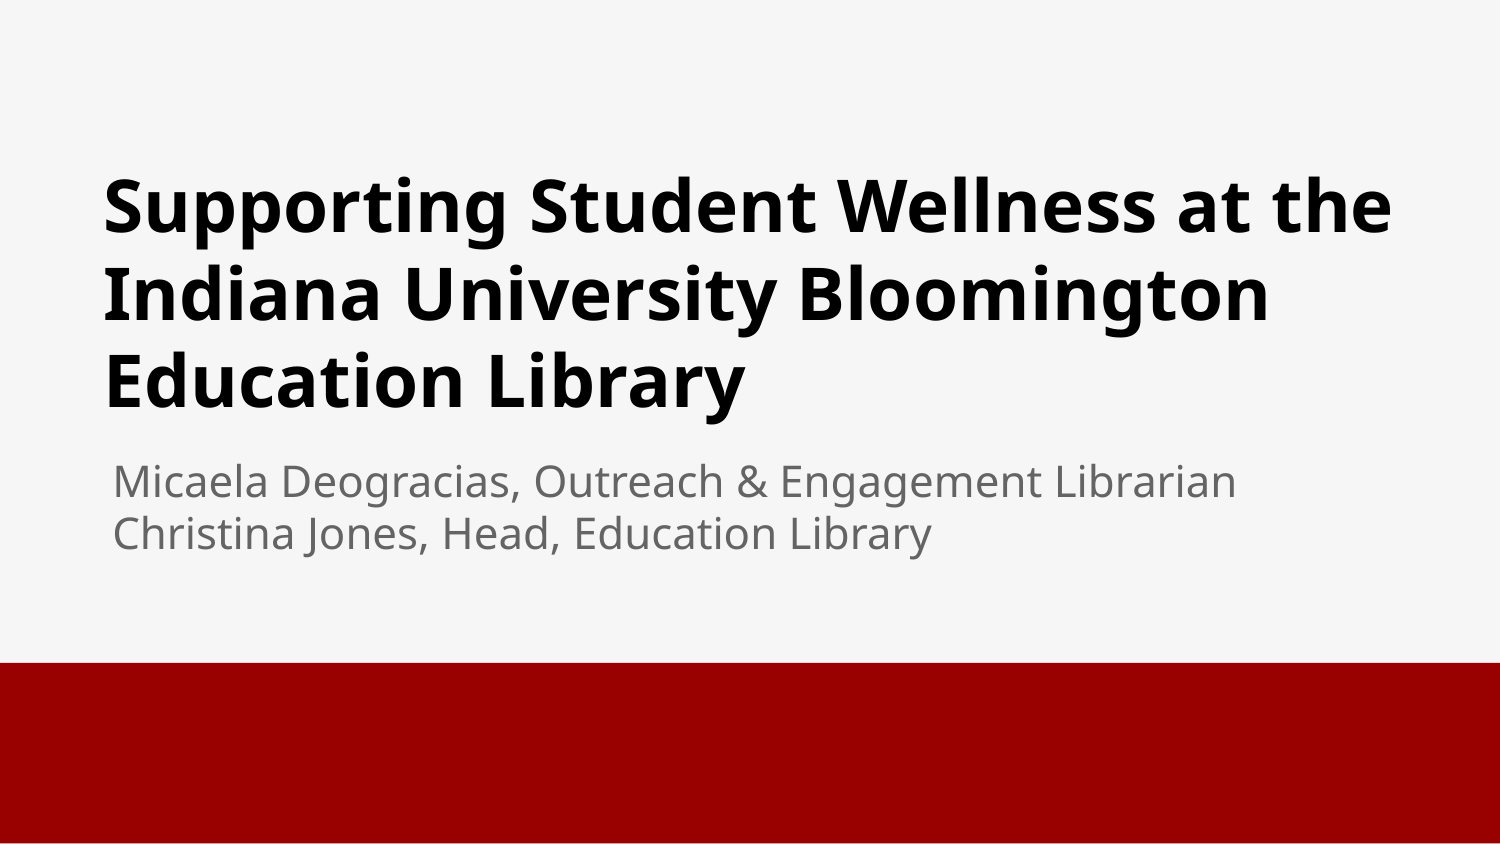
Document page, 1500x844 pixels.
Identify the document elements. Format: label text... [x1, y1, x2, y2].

text_box [0, 662, 1500, 844]
title Micaela Deogracias, Outreach & Engagement Librarian Christina Jones, Head, Education Library [112, 380, 1464, 559]
text_box Supporting Student Wellness at the Indiana University Bloomington Education Library [88, 144, 1412, 381]
